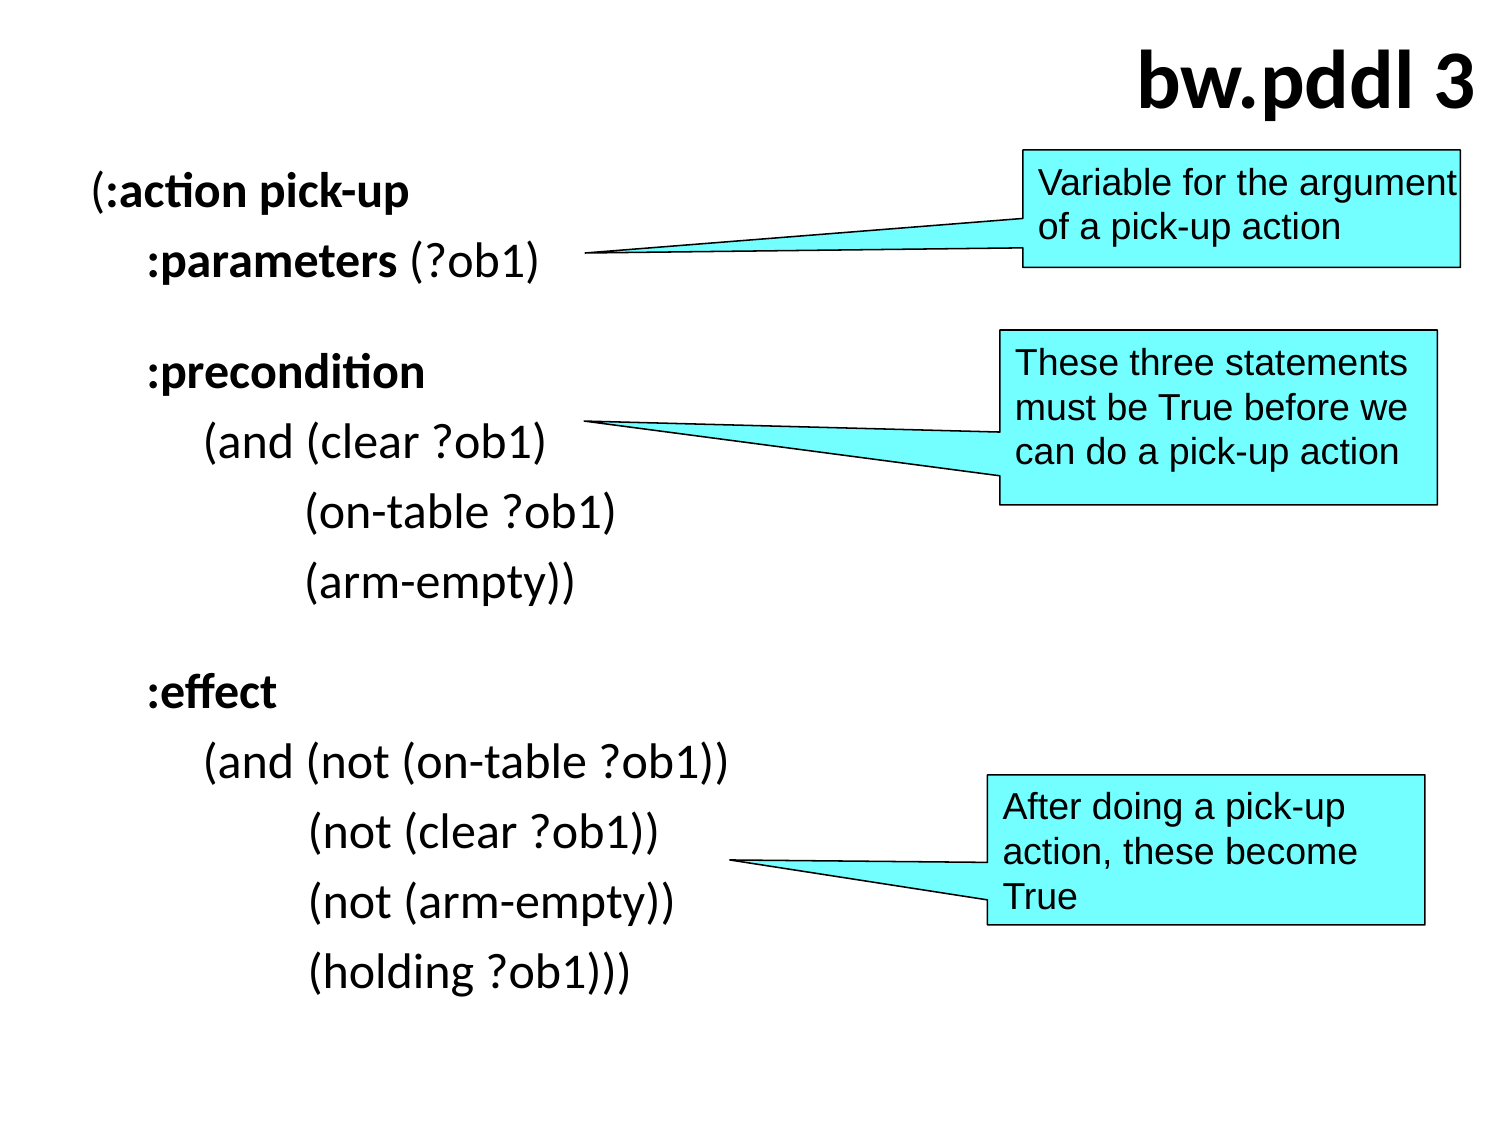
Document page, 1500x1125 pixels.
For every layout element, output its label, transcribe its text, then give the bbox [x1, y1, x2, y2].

title bw.pddl 3 [1100, 0, 1500, 150]
text_box After doing a pick-up action, these become True [729, 774, 1425, 925]
text_box These three statements must be True before we can do a pick-up action [584, 329, 1438, 505]
list (:action pick-up :parameters (?ob1) :precondition (and (clear ?ob1) (on-table ?ob1) (arm-empty)) :effect (and (not (on-table ?ob1)) (not (clear ?ob1)) (not (arm-empty)) (holding ?ob1))) [75, 149, 1350, 1075]
text_box Variable for the argument of a pick-up action [585, 149, 1461, 268]
